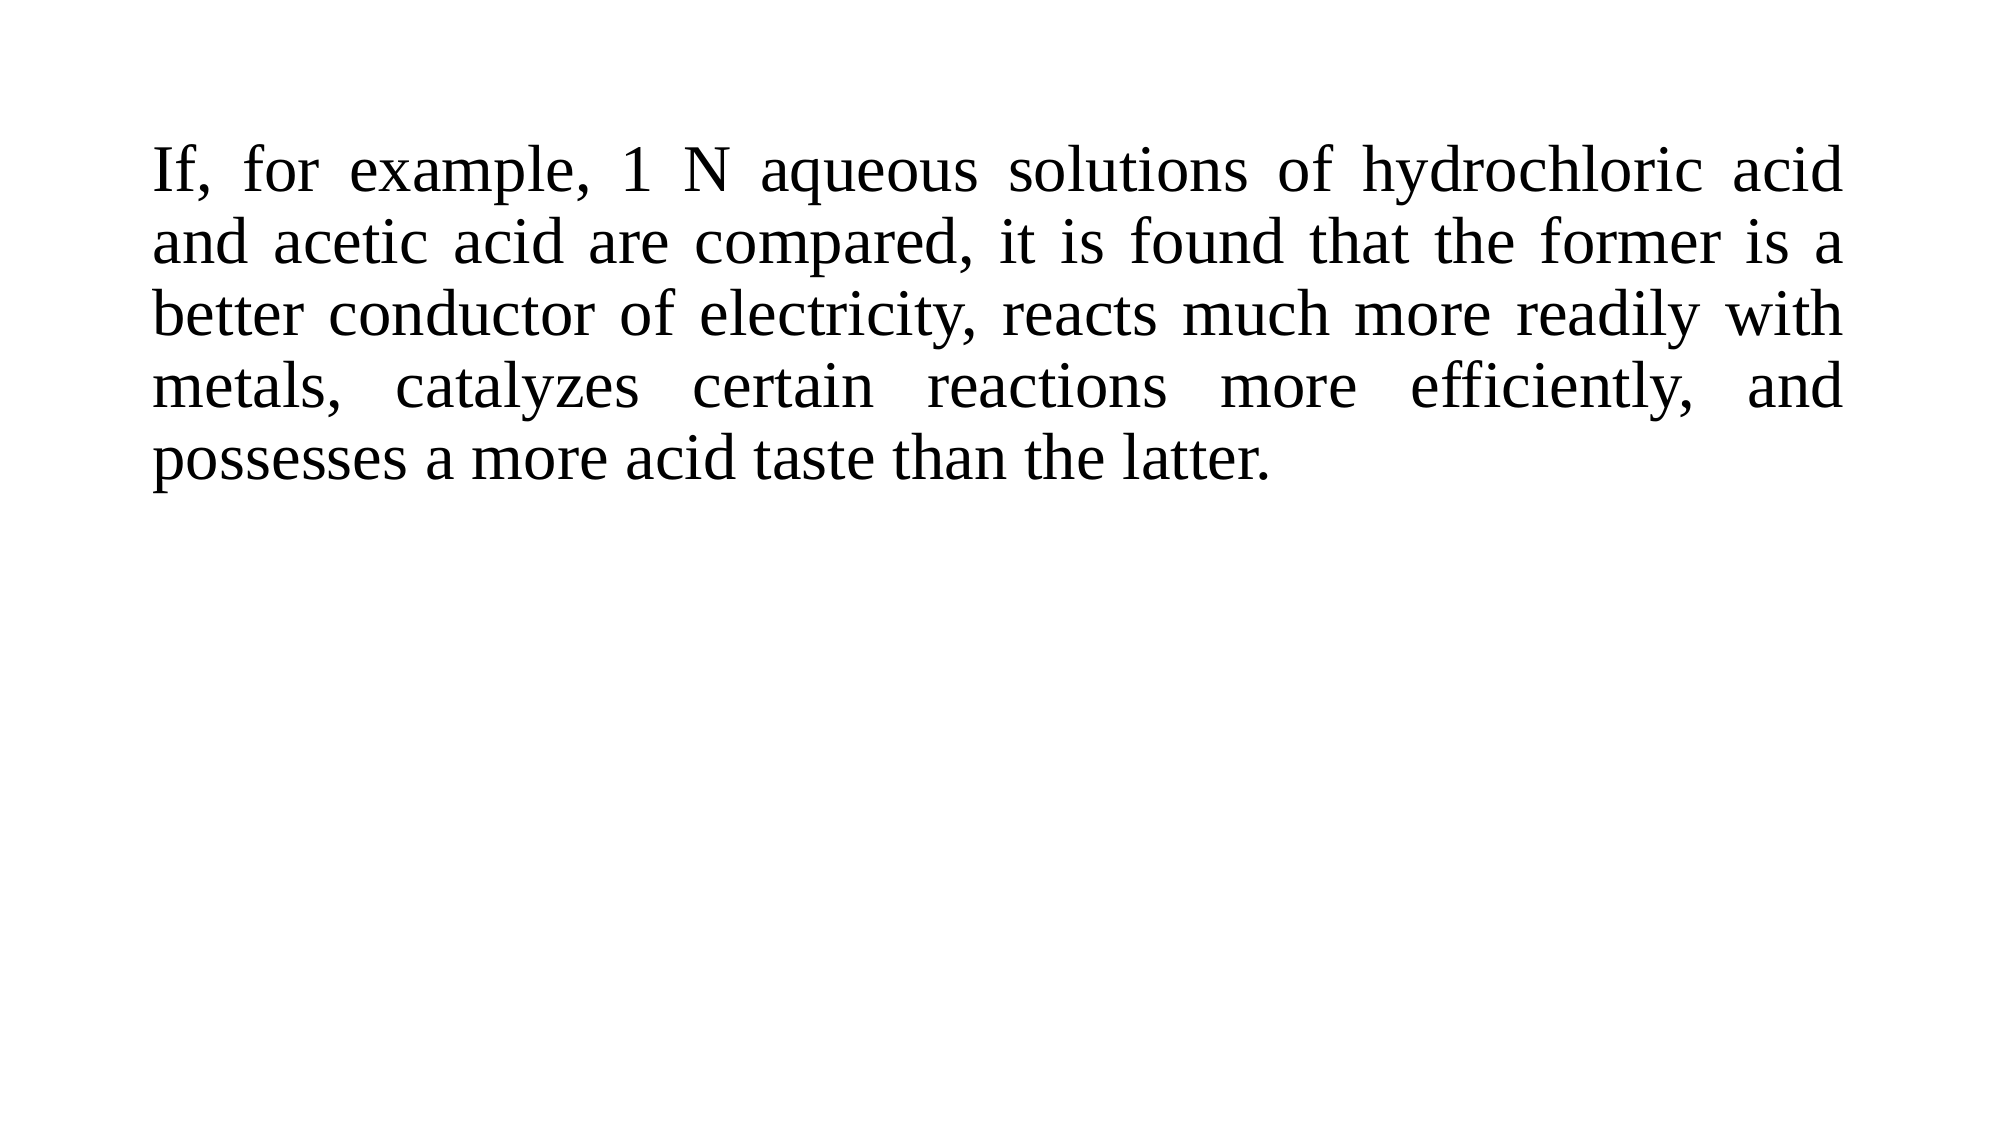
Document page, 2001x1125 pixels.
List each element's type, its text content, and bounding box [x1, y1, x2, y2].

list If, for example, 1 N aqueous solutions of hydrochloric acid and acetic acid are compared, it is found that the former is a better conductor of electricity, reacts much more readily with metals, catalyzes certain reactions more efficiently, and possesses a more acid taste than the latter. [137, 126, 1863, 1014]
